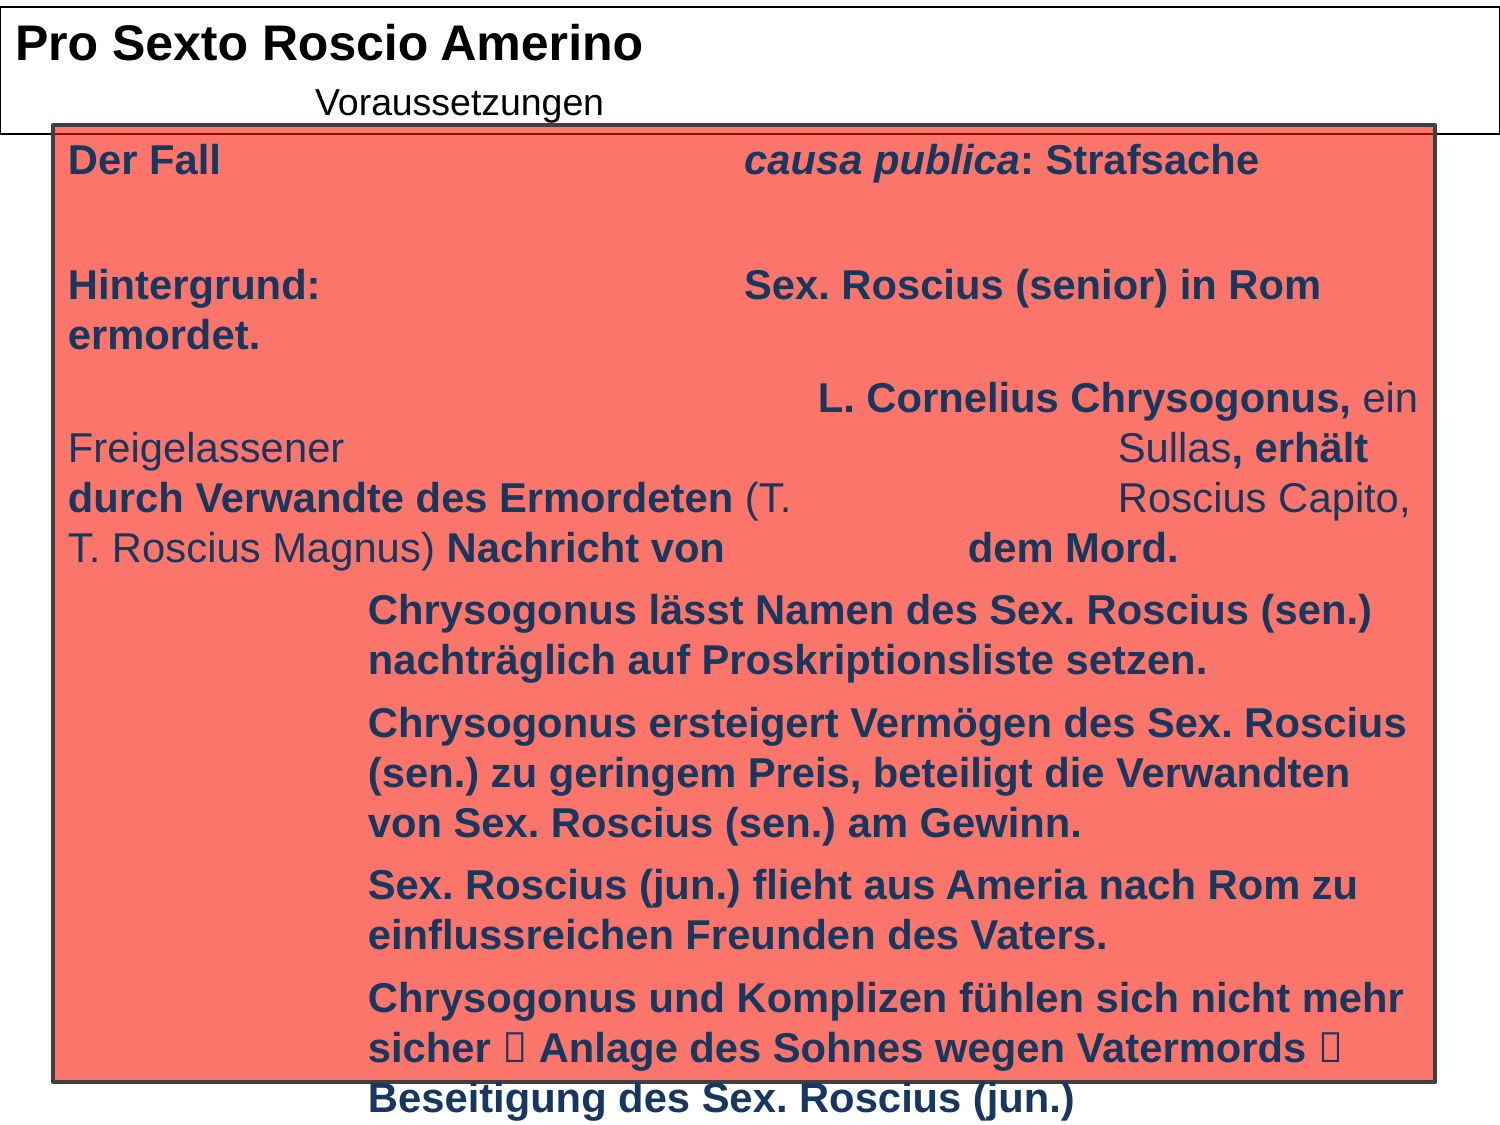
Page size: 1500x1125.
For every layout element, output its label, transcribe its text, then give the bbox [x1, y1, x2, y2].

text_box Der Fall causa publica: Strafsache Hintergrund: Sex. Roscius (senior) in Rom ermordet. L. Cornelius Chrysogonus, ein Freigelassener Sullas, erhält durch Verwandte des Ermordeten (T. Roscius Capito, T. Roscius Magnus) Nachricht von dem Mord. Chrysogonus lässt Namen des Sex. Roscius (sen.) nachträglich auf Proskriptionsliste setzen. Chrysogonus ersteigert Vermögen des Sex. Roscius (sen.) zu geringem Preis, beteiligt die Verwandten von Sex. Roscius (sen.) am Gewinn. Sex. Roscius (jun.) flieht aus Ameria nach Rom zu einflussreichen Freunden des Vaters. Chrysogonus und Komplizen fühlen sich nicht mehr sicher  Anlage des Sohnes wegen Vatermords  Beseitigung des Sex. Roscius (jun.) [51, 123, 1437, 1084]
table_header Pro Sexto Roscio Amerino Voraussetzungen [1, 8, 1499, 133]
